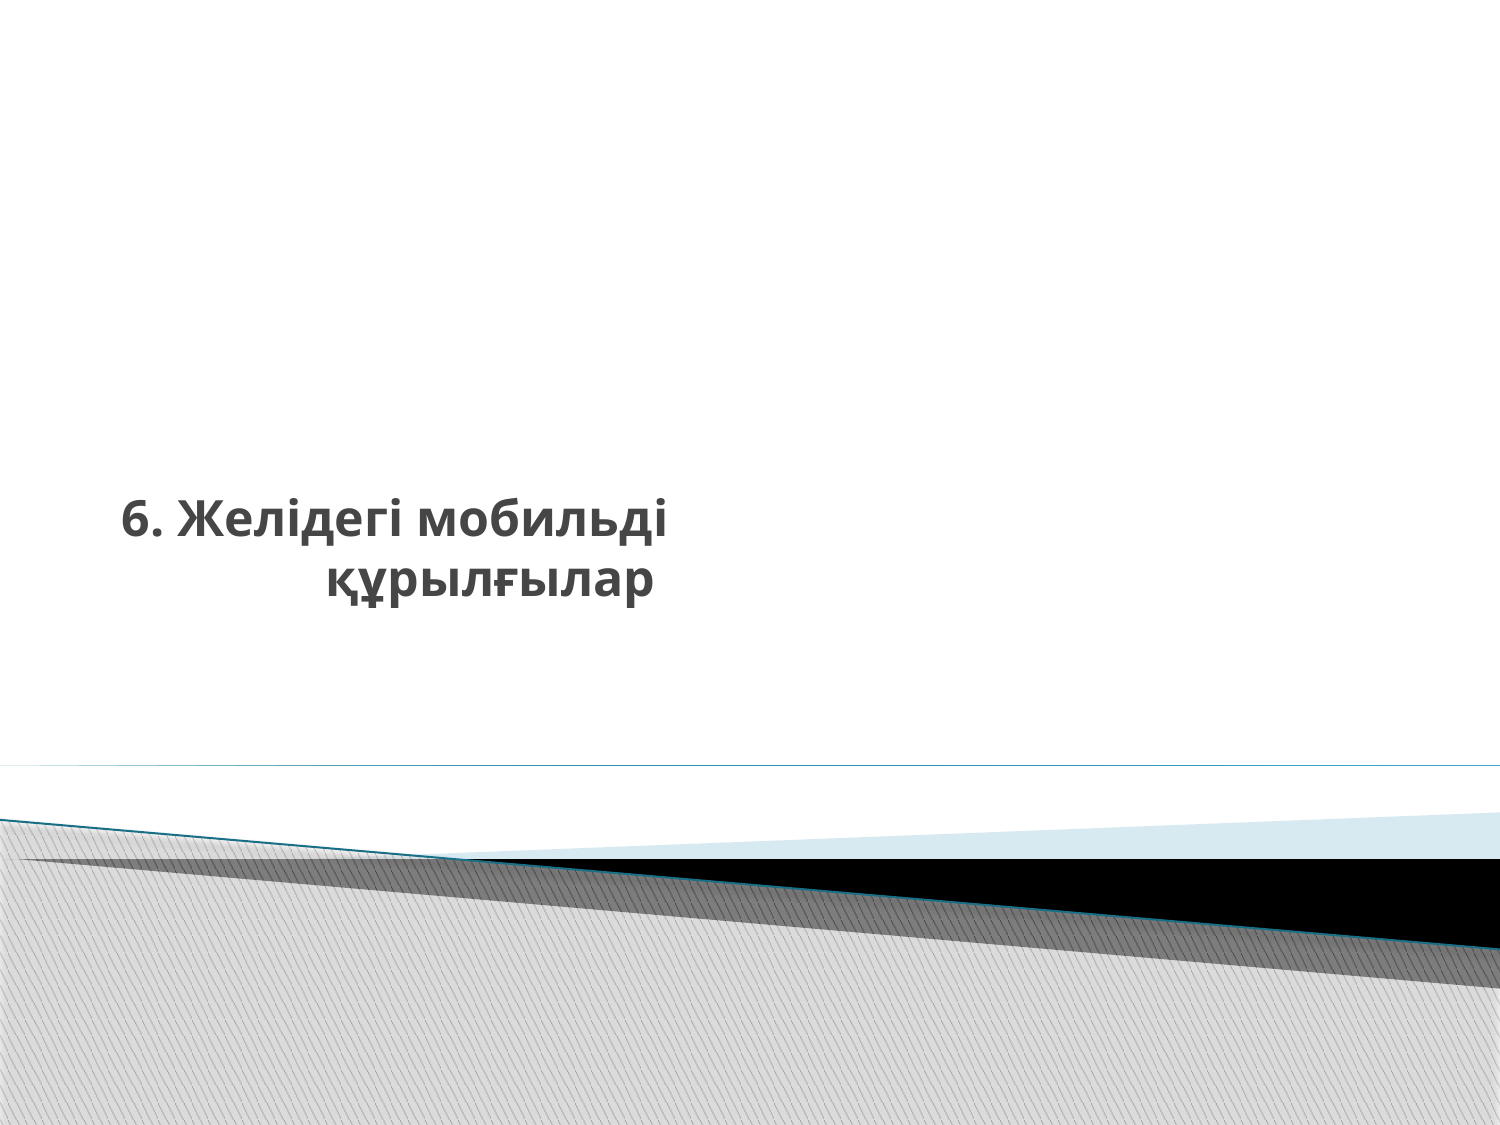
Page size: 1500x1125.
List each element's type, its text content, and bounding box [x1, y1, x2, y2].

title 6. Желідегі мобильді құрылғылар [51, 371, 684, 615]
picture [5, 859, 1500, 989]
